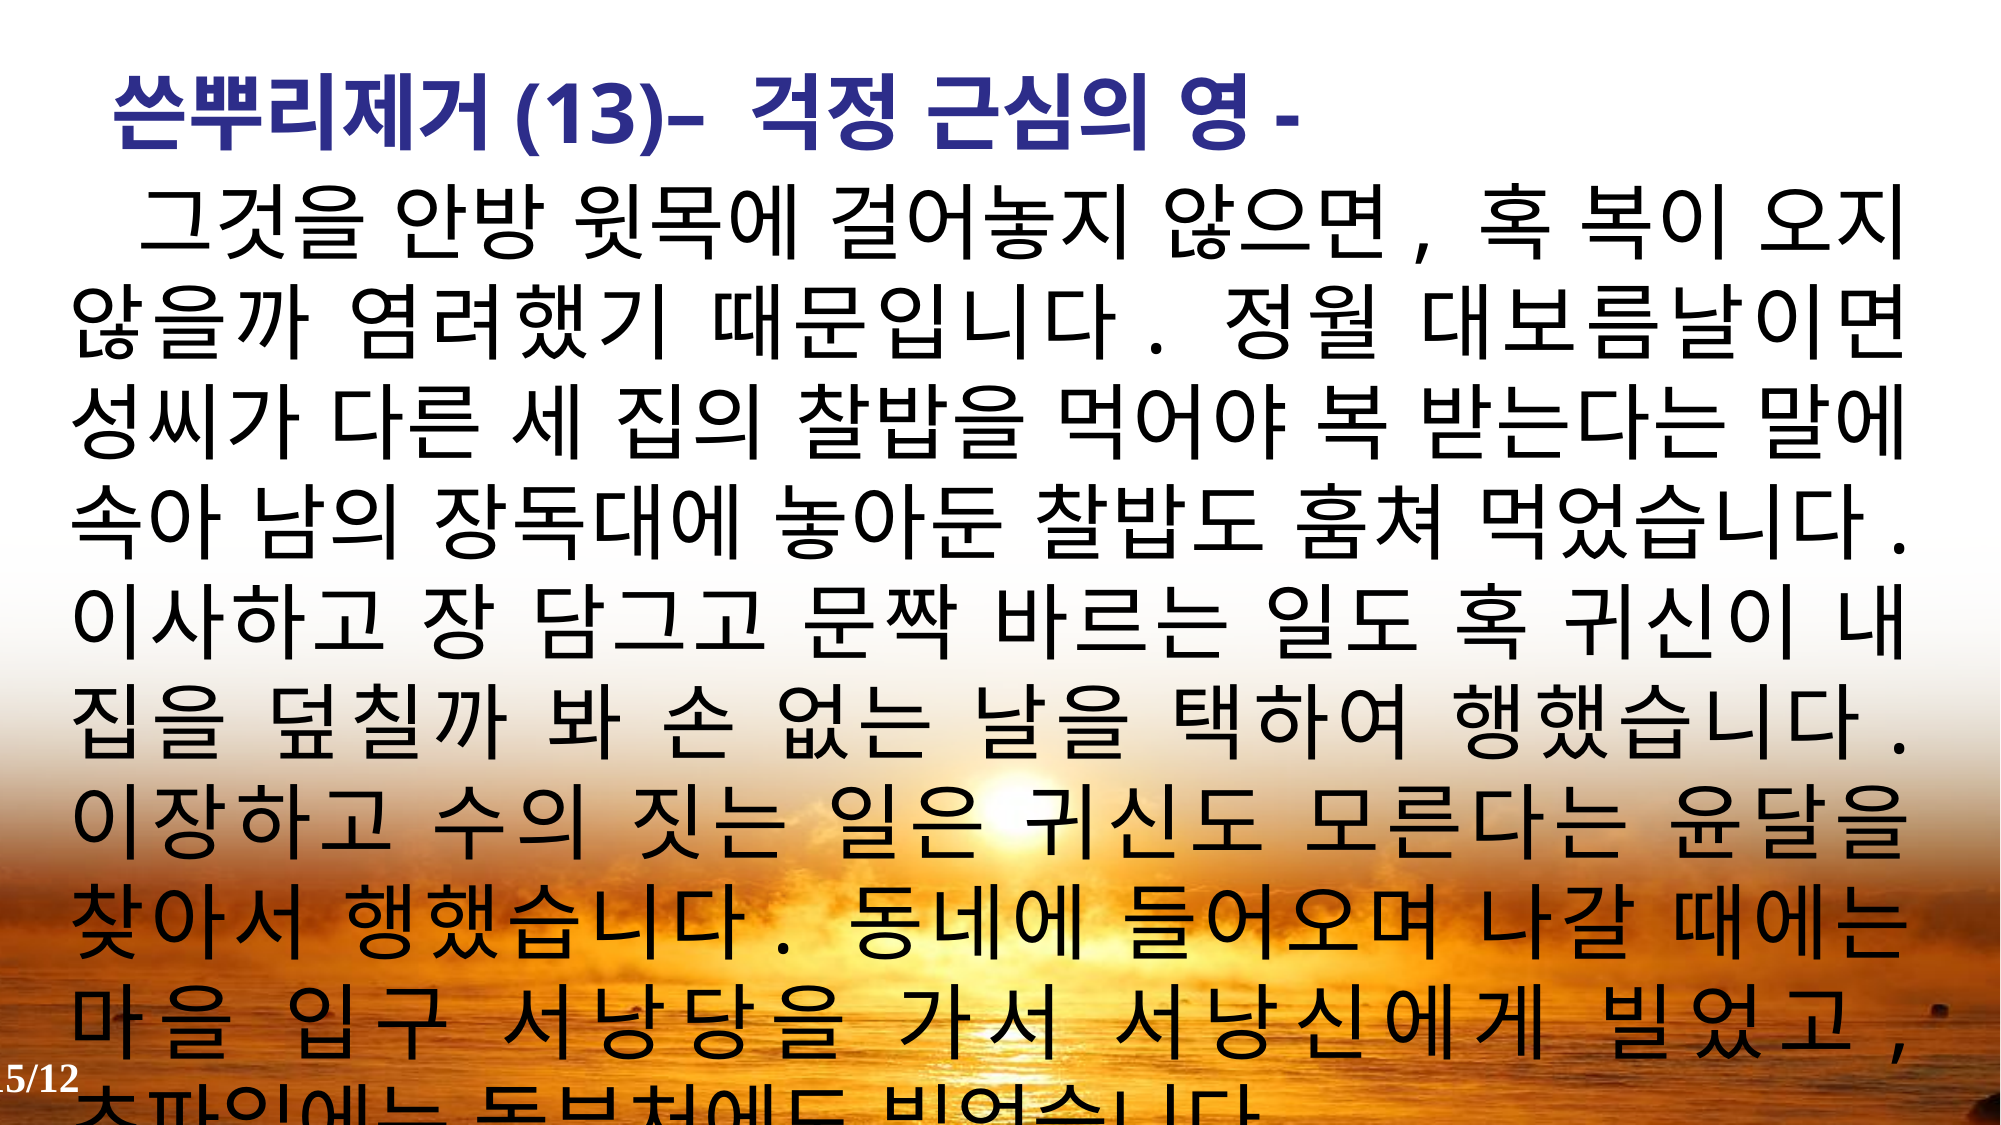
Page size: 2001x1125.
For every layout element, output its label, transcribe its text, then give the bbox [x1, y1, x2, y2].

picture [0, 0, 2001, 1125]
text_box 쓴뿌리제거(13)– 걱정 근심의 영- 그것을 안방 윗목에 걸어놓지 않으면, 혹 복이 오지 않을까 염려했기 때문입니다. 정월 대보름날이면 성씨가 다른 세 집의 찰밥을 먹어야 복 받는다는 말에 속아 남의 장독대에 놓아둔 찰밥도 훔쳐 먹었습니다. 이사하고 장 담그고 문짝 바르는 일도 혹 귀신이 내 집을 덮칠까 봐 손 없는 날을 택하여 행했습니다. 이장하고 수의 짓는 일은 귀신도 모른다는 윤달을 찾아서 행했습니다. 동네에 들어오며 나갈 때에는 마을 입구 서낭당을 가서 서낭신에게 빌었고, 초파일에는 돌부처에도 빌었습니다. [53, 52, 1926, 1125]
